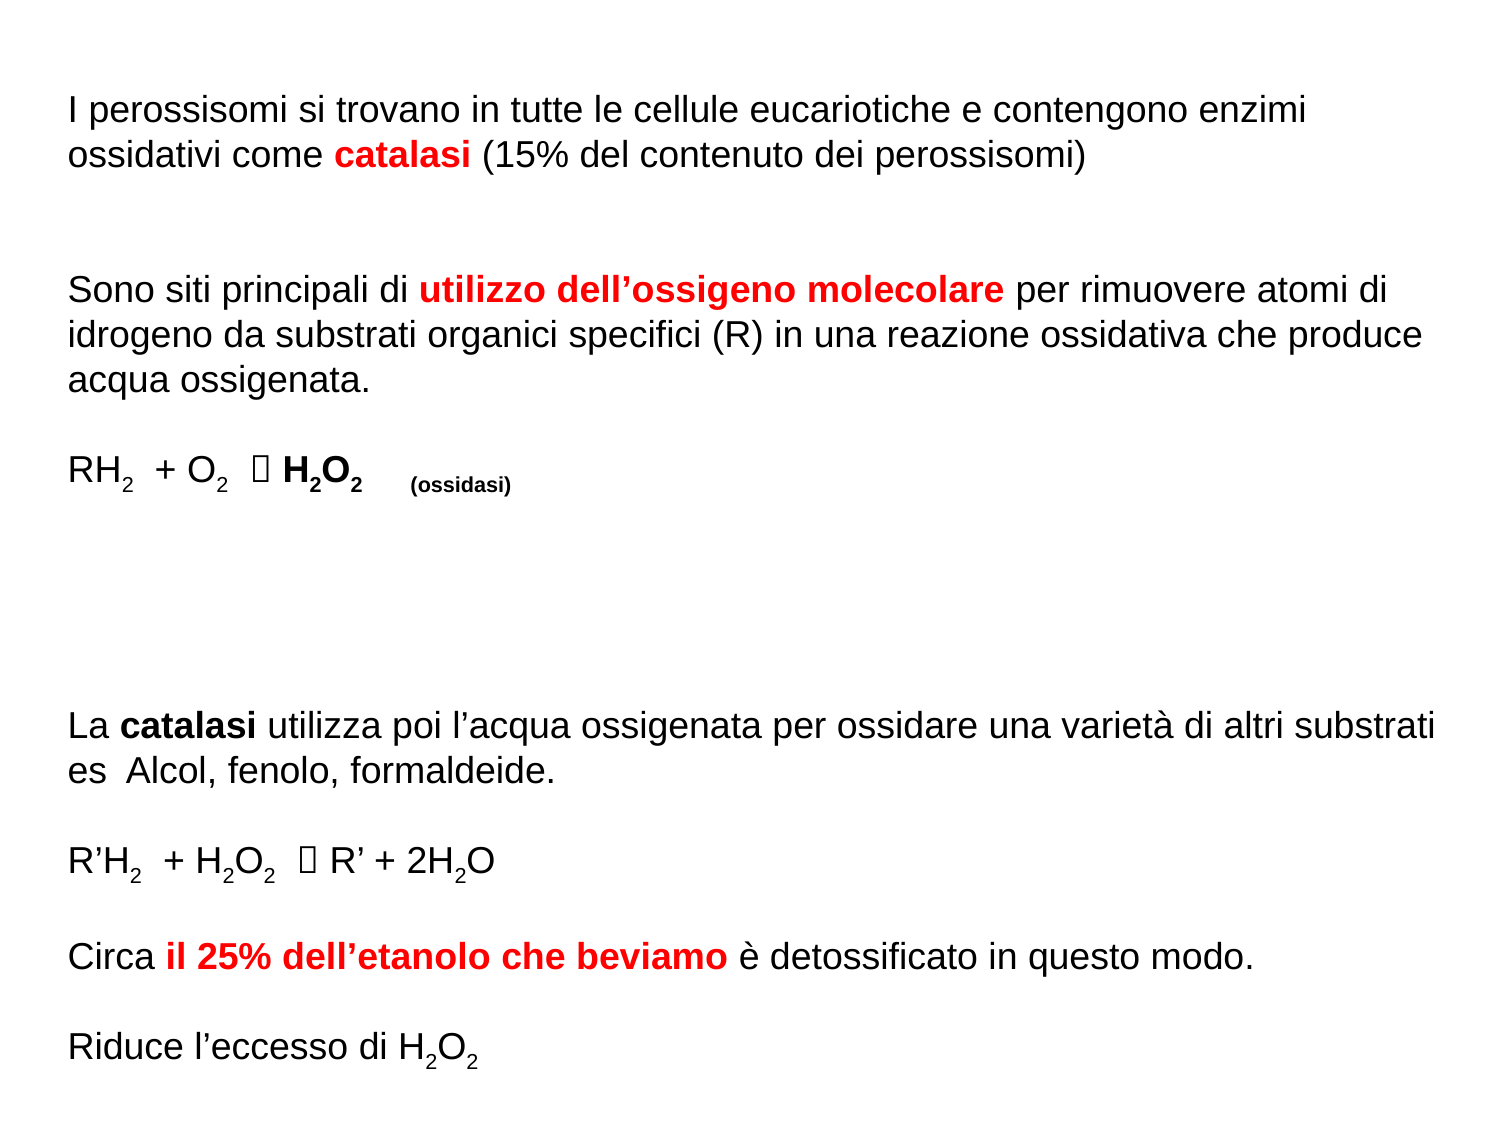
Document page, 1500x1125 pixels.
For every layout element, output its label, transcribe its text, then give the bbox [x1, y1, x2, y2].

text_box I perossisomi si trovano in tutte le cellule eucariotiche e contengono enzimi ossidativi come catalasi (15% del contenuto dei perossisomi) Sono siti principali di utilizzo dell’ossigeno molecolare per rimuovere atomi di idrogeno da substrati organici specifici (R) in una reazione ossidativa che produce acqua ossigenata. RH2 + O2  H2O2 (ossidasi) La catalasi utilizza poi l’acqua ossigenata per ossidare una varietà di altri substrati es Alcol, fenolo, formaldeide. R’H2 + H2O2  R’ + 2H2O Circa il 25% dell’etanolo che beviamo è detossificato in questo modo. Riduce l’eccesso di H2O2 [53, 78, 1465, 1081]
